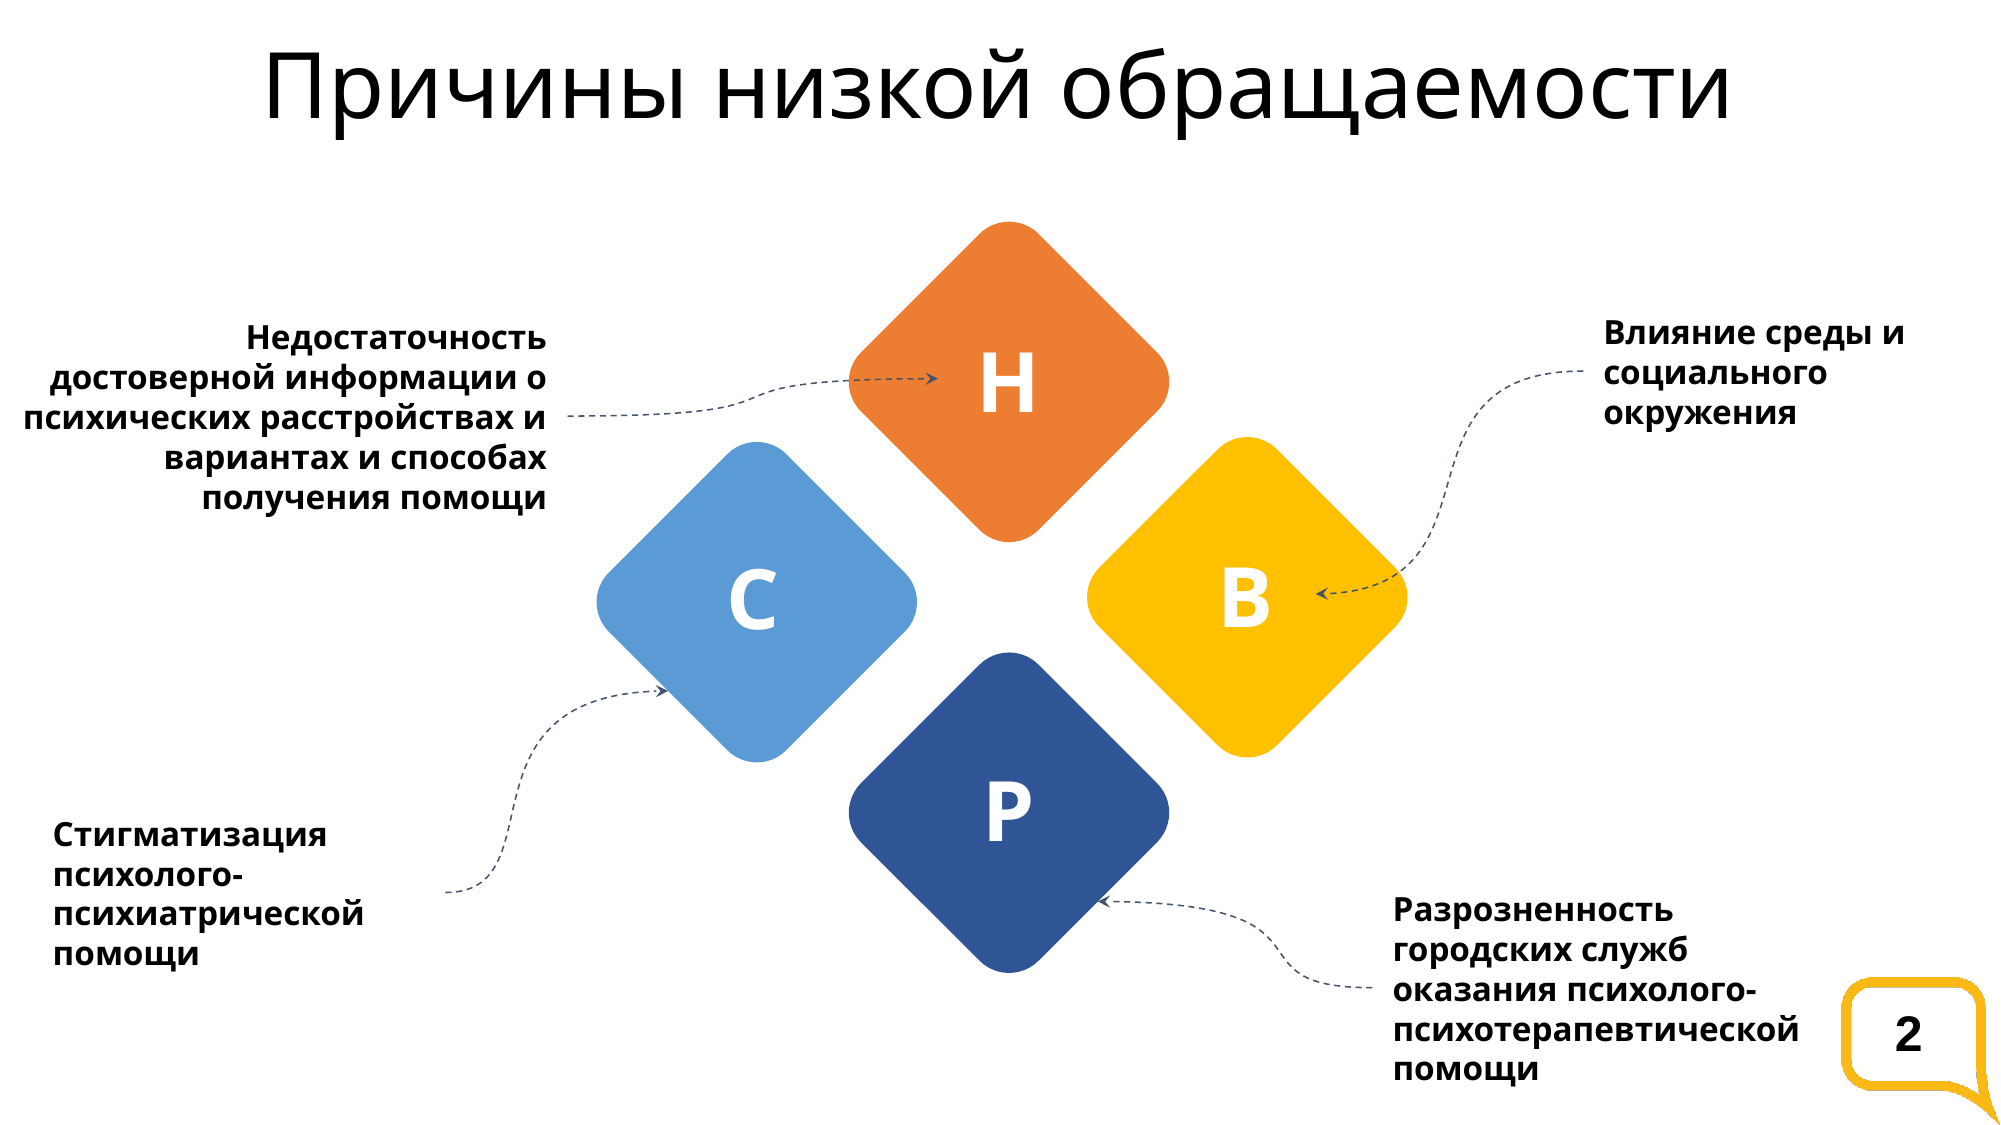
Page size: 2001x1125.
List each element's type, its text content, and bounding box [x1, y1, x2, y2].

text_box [1097, 901, 1373, 988]
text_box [1174, 301, 1950, 678]
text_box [1315, 371, 1584, 595]
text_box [567, 378, 938, 417]
text_box Разрозненность городских служб оказания психолого-психотерапевтической помощи [1372, 889, 1840, 1087]
title Причины низкой обращаемости [98, 48, 1899, 130]
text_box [0, 293, 1080, 518]
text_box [445, 690, 668, 893]
text_box [1087, 492, 1345, 758]
text_box [848, 652, 1170, 973]
text_box [824, 518, 918, 713]
text_box Р [937, 724, 1079, 893]
text_box [920, 221, 1170, 489]
text_box [967, 518, 1051, 543]
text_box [32, 518, 824, 923]
picture [1841, 977, 2000, 1125]
